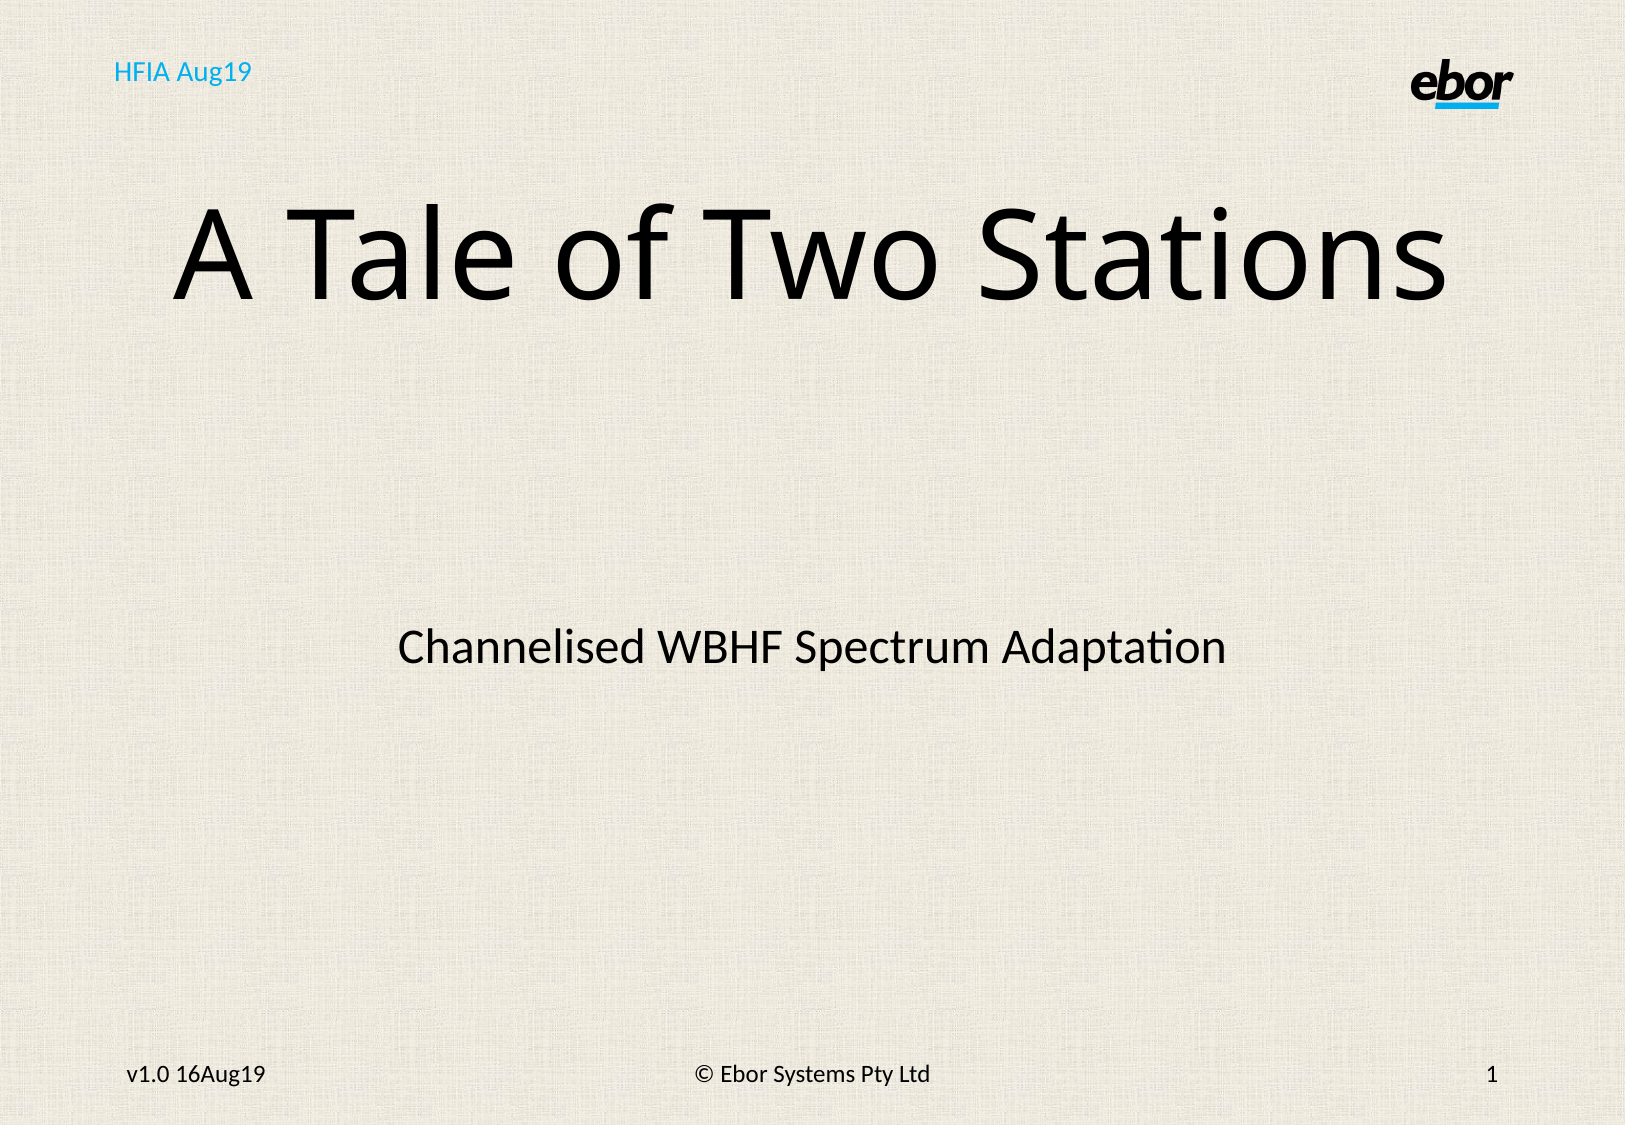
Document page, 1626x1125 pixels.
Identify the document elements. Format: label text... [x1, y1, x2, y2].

subtitle Channelised WBHF Spectrum Adaptation [203, 590, 1422, 705]
picture [1411, 59, 1514, 109]
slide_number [111, 1042, 478, 1103]
slide_number 1 [1147, 1042, 1514, 1103]
title A Tale of Two Stations [121, 184, 1504, 576]
footer © Ebor Systems Pty Ltd [538, 1042, 1087, 1103]
